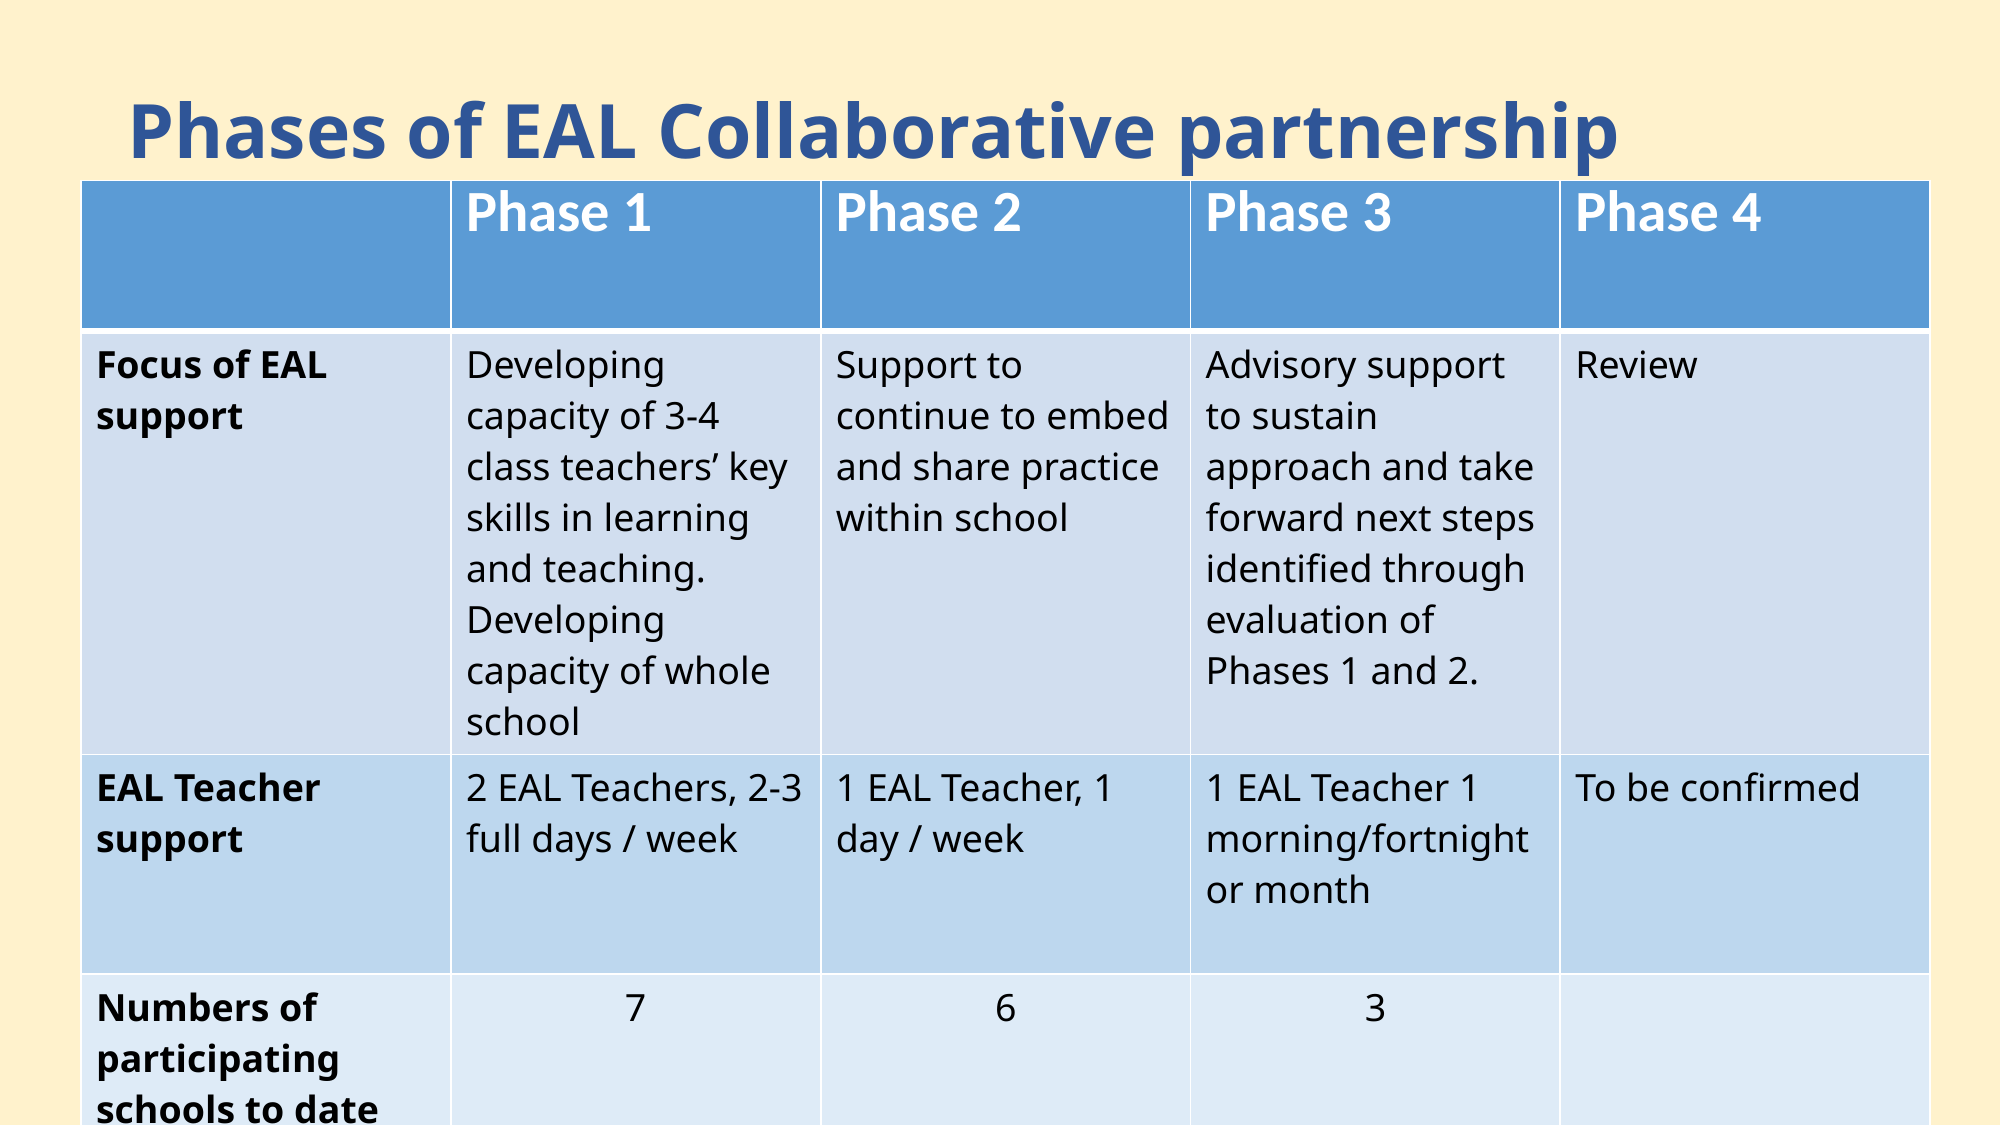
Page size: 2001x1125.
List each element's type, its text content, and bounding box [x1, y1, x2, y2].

table_cell 1 EAL Teacher, 1 day / week [822, 755, 1190, 973]
table_header Phase 1 [452, 181, 820, 328]
table_cell Focus of EAL support [82, 334, 450, 754]
table_cell 7 [452, 975, 820, 1125]
table_cell 1 EAL Teacher 1 morning/fortnight or month [1191, 755, 1559, 973]
table_cell Review [1561, 334, 1929, 754]
title Phases of EAL Collaborative partnership [112, 81, 1931, 180]
table_cell Support to continue to embed and share practice within school [822, 334, 1190, 754]
table_cell To be confirmed [1561, 755, 1929, 973]
table_cell [1561, 975, 1929, 1125]
table_cell Numbers of participating schools to date [82, 975, 450, 1125]
table_cell 3 [1191, 975, 1559, 1125]
table_cell Advisory support to sustain approach and take forward next steps identified through evaluation of Phases 1 and 2. [1191, 334, 1559, 754]
table_header Phase 2 [822, 181, 1190, 328]
table_cell EAL Teacher support [82, 755, 450, 973]
table_cell 2 EAL Teachers, 2-3 full days / week [452, 755, 820, 973]
table_cell 6 [822, 975, 1190, 1125]
table_header Phase 3 [1191, 181, 1559, 328]
table_header Phase 4 [1561, 181, 1929, 328]
table_cell Developing capacity of 3-4 class teachers’ key skills in learning and teaching. Developing capacity of whole school [452, 334, 820, 754]
table_header [82, 181, 450, 328]
